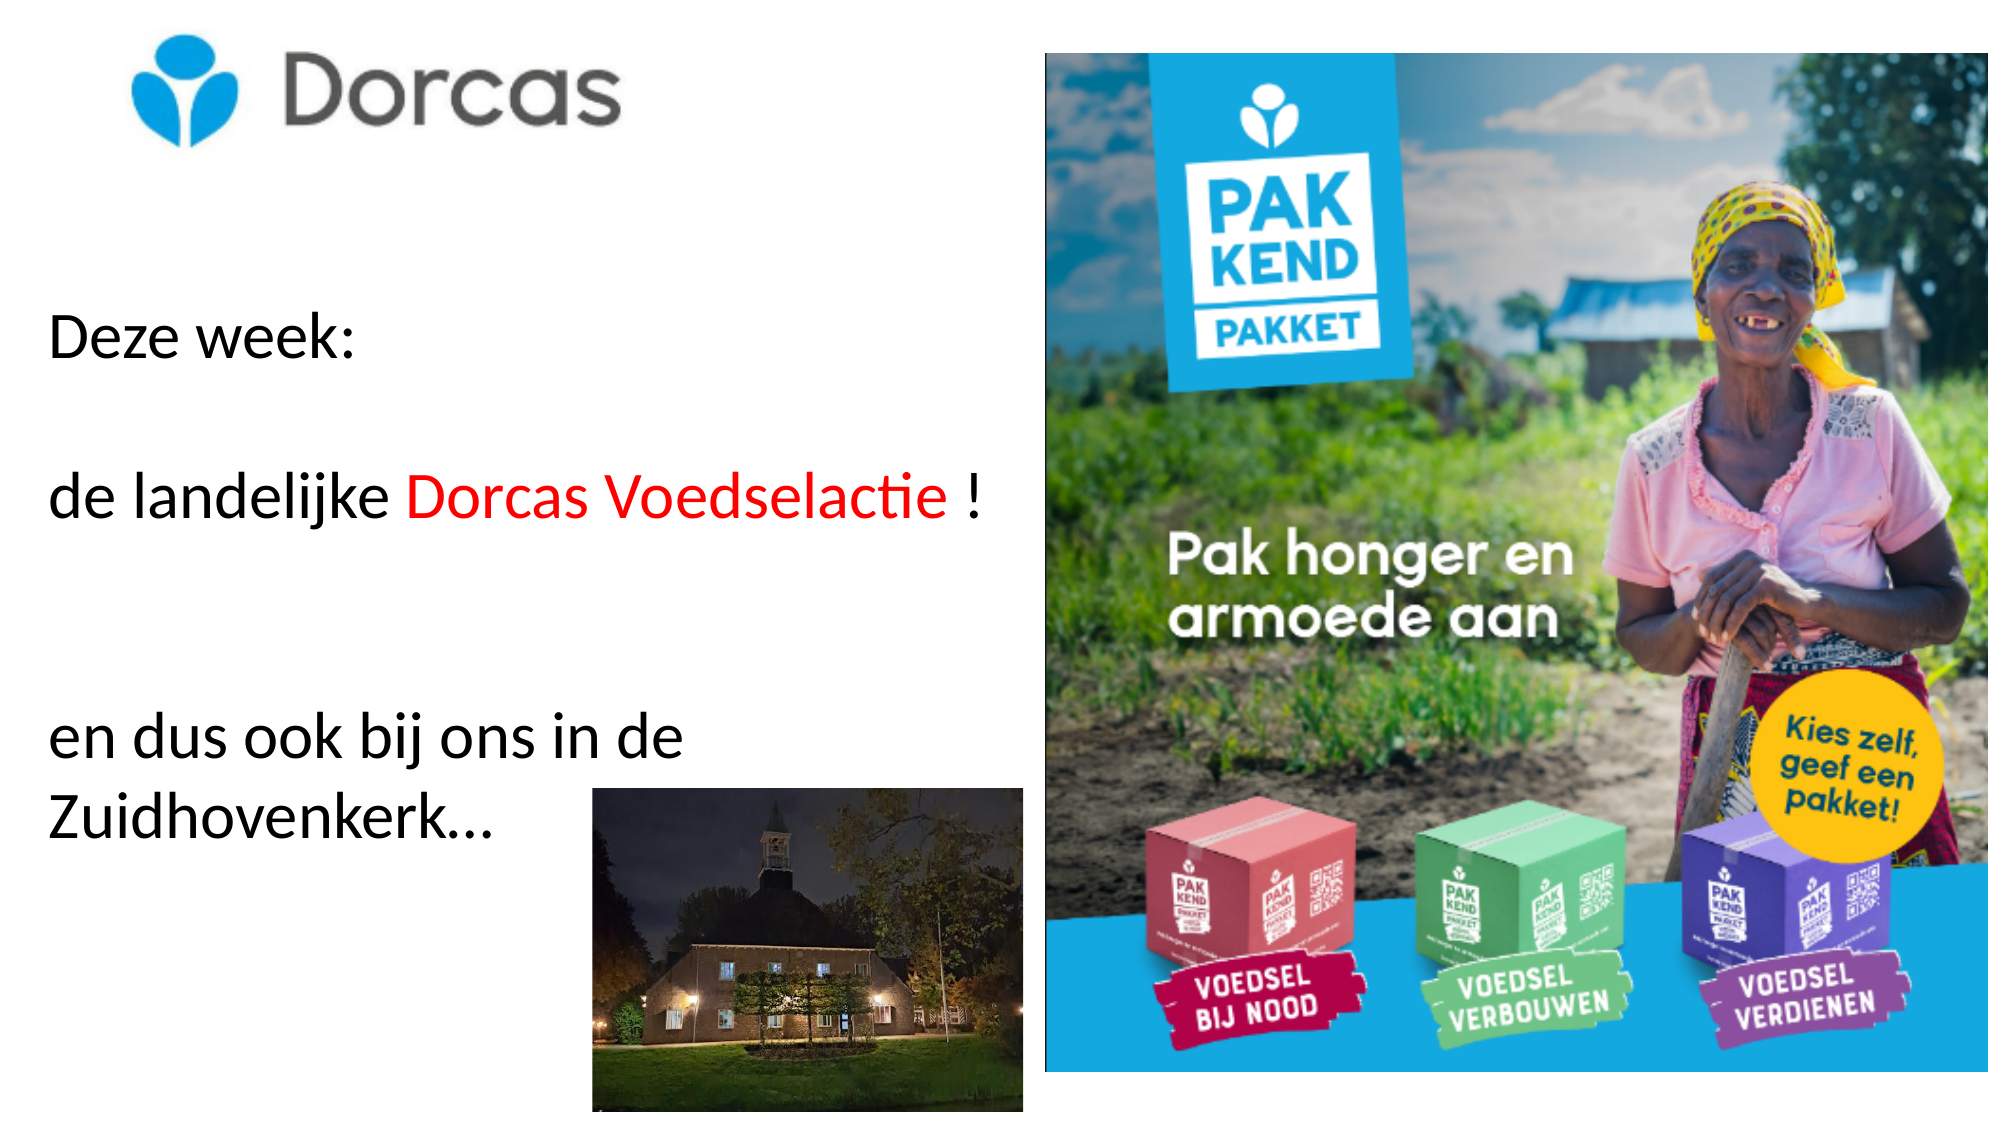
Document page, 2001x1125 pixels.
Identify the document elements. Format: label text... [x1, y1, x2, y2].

text_box Deze week: de landelijke Dorcas Voedselactie ! en dus ook bij ons in de Zuidhovenkerk… [34, 204, 1045, 860]
picture [592, 788, 1024, 1112]
picture [59, 0, 684, 205]
picture [1045, 53, 1988, 1072]
